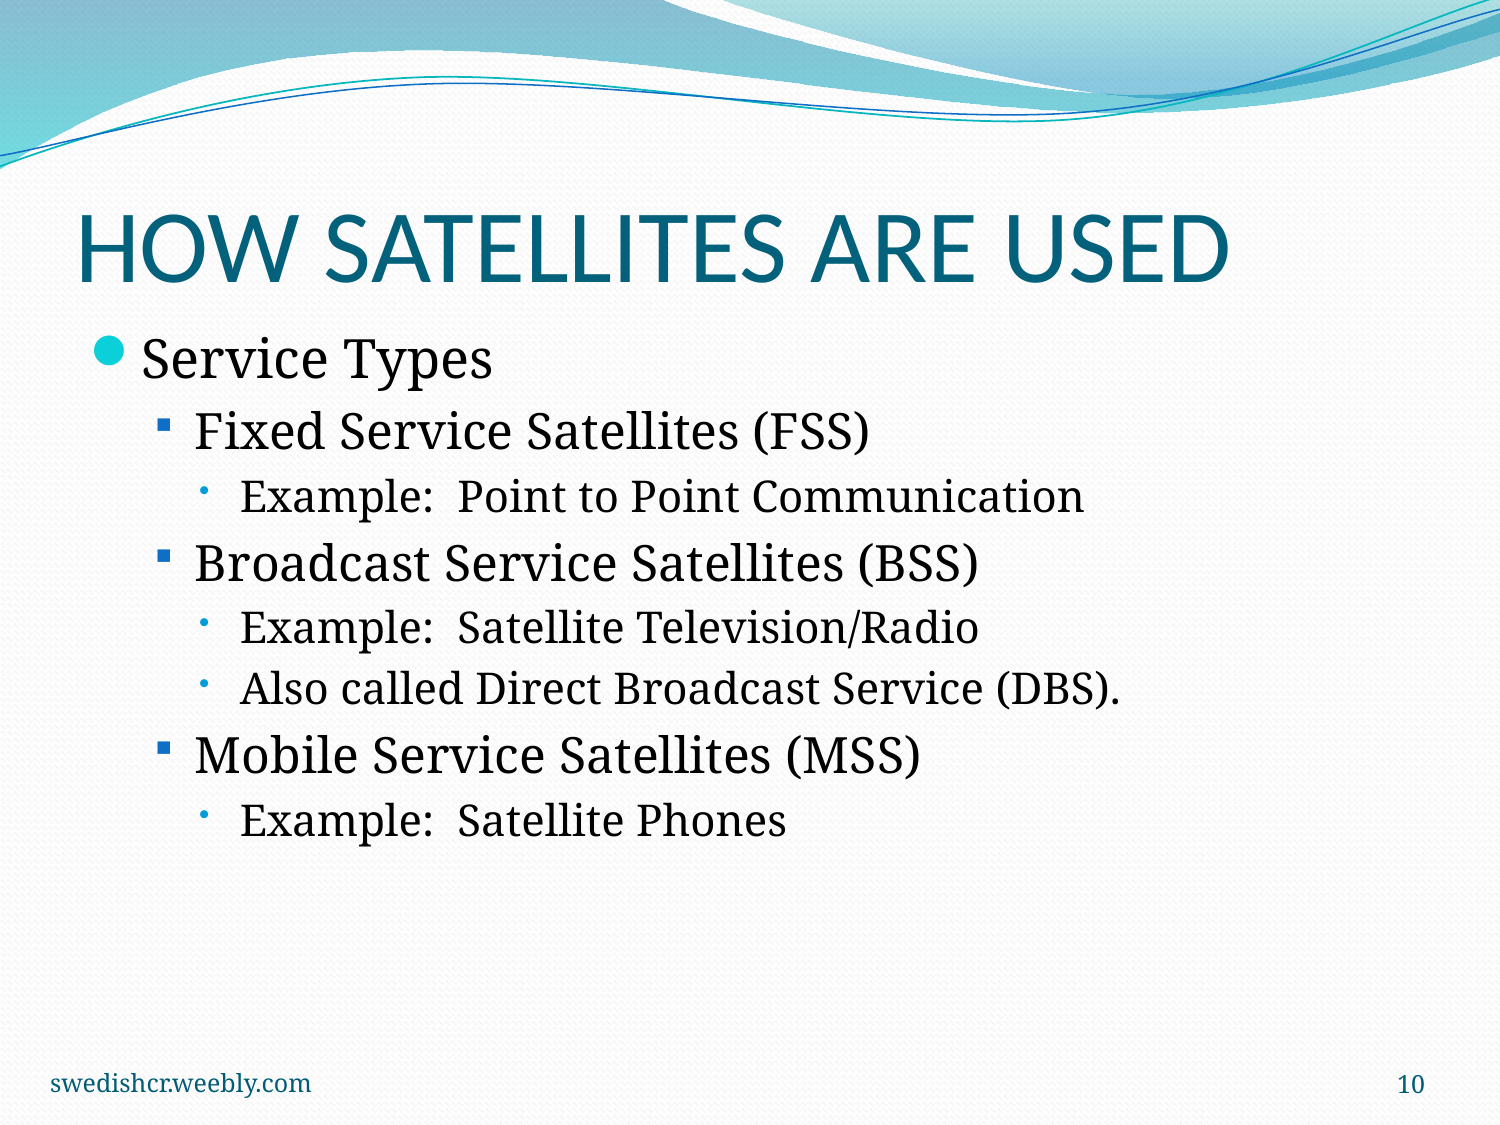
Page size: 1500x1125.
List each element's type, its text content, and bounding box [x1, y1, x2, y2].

slide_number 10 [1299, 1042, 1425, 1103]
list Service Types Fixed Service Satellites (FSS) Example: Point to Point Communication Broadcast Service Satellites (BSS) Example: Satellite Television/Radio Also called Direct Broadcast Service (DBS). Mobile Service Satellites (MSS) Example: Satellite Phones [75, 317, 1425, 1038]
footer swedishcr.weebly.com [50, 1037, 600, 1098]
title HOW SATELLITES ARE USED [75, 115, 1425, 303]
